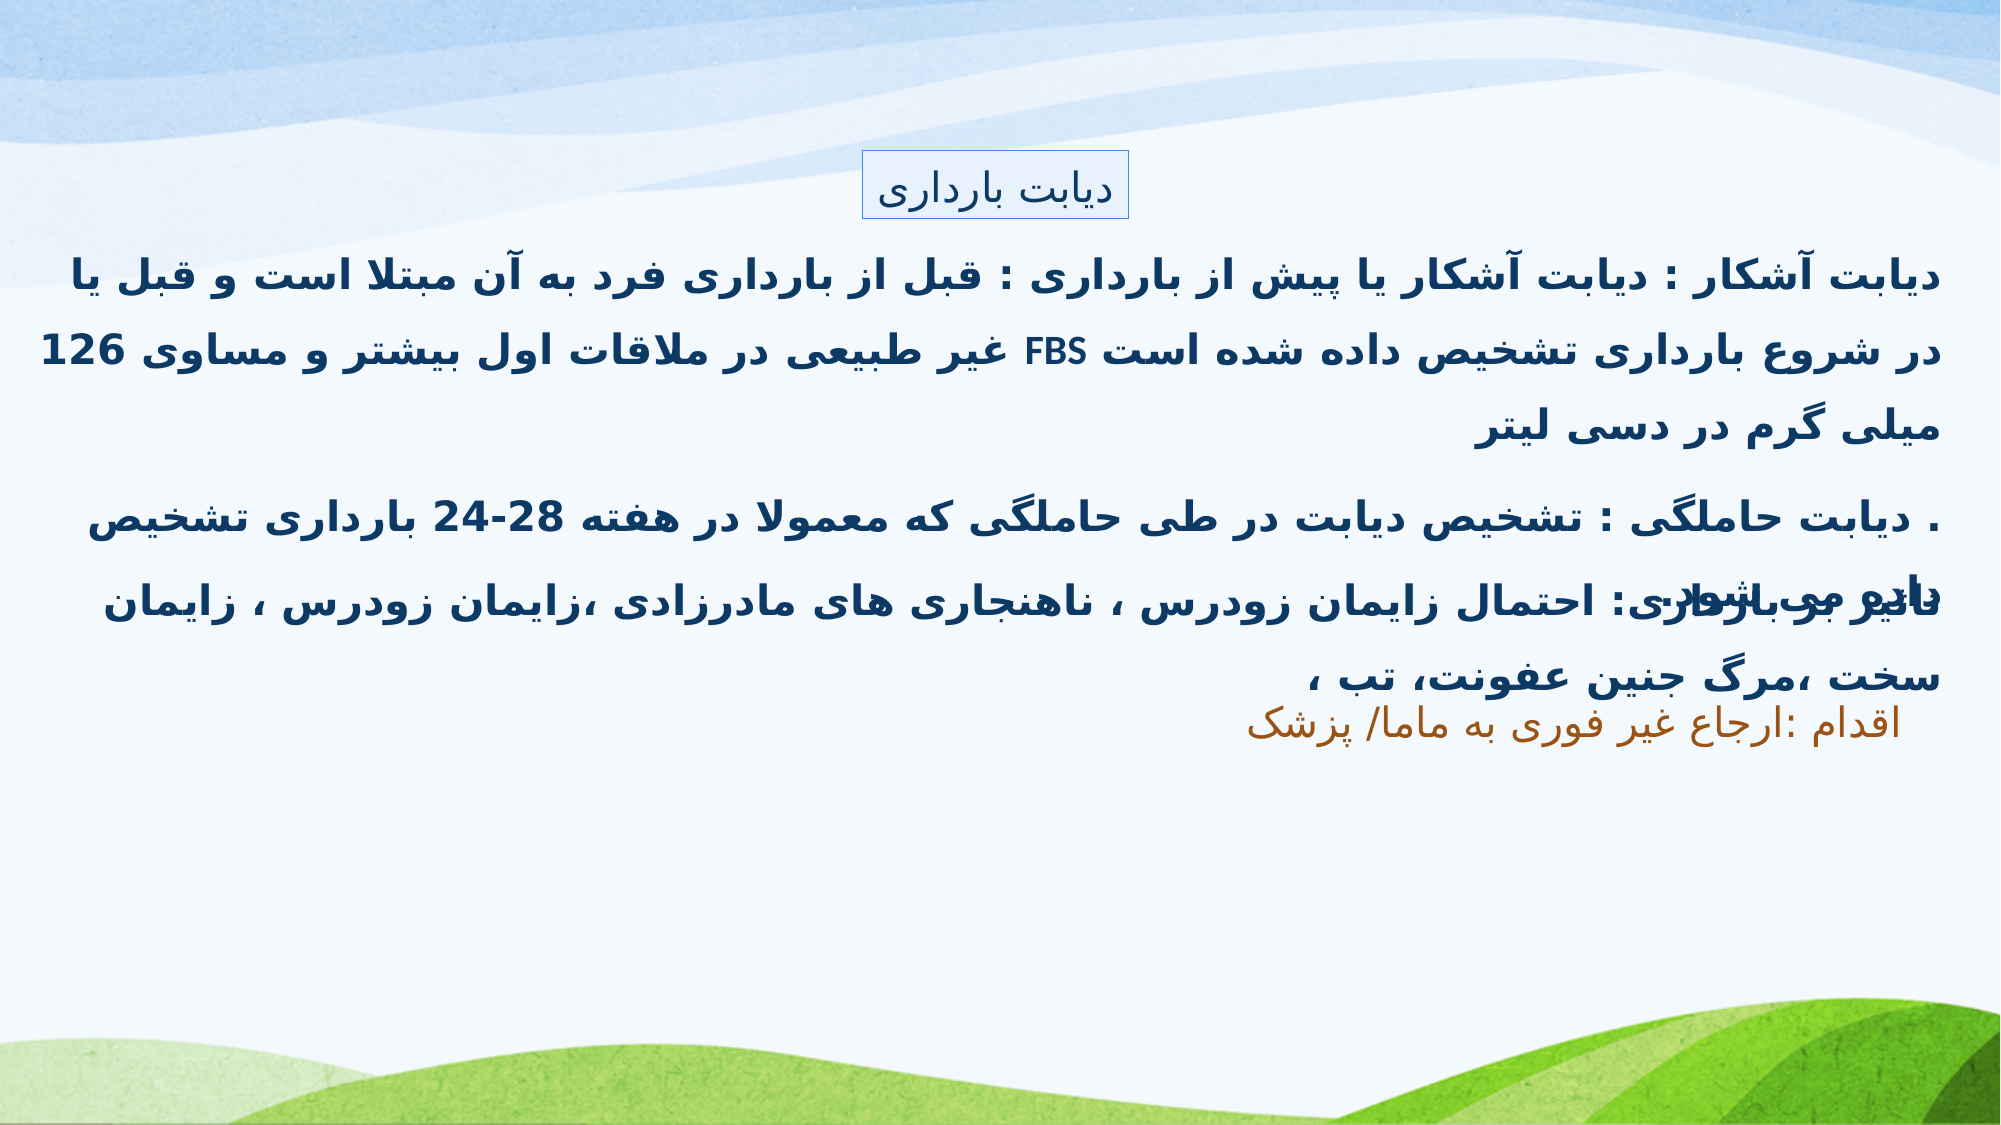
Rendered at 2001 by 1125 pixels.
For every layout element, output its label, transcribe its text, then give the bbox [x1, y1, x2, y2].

text_box دیابت آشکار : دیابت آشکار یا پیش از بارداری : قبل از بارداری فرد به آن مبتلا است و قبل یا در شروع بارداری تشخیص داده شده است FBS غیر طبیعی در ملاقات اول بیشتر و مساوی 126 میلی گرم در دسی لیتر . دیابت حاملگی : تشخیص دیابت در طی حاملگی که معمولا در هفته 28-24 بارداری تشخیص داده می شود. [0, 215, 1958, 714]
text_box تاثیر بر بارداری: احتمال زایمان زودرس ، ناهنجاری های مادرزادی ،زایمان زودرس ، زایمان سخت ،مرگ جنین عفونت، تب ، [83, 541, 1958, 706]
text_box دیابت بارداری [862, 150, 1129, 219]
text_box اقدام :ارجاع غیر فوری به ماما/ پزشک [110, 706, 1931, 753]
picture [0, 0, 2001, 1125]
